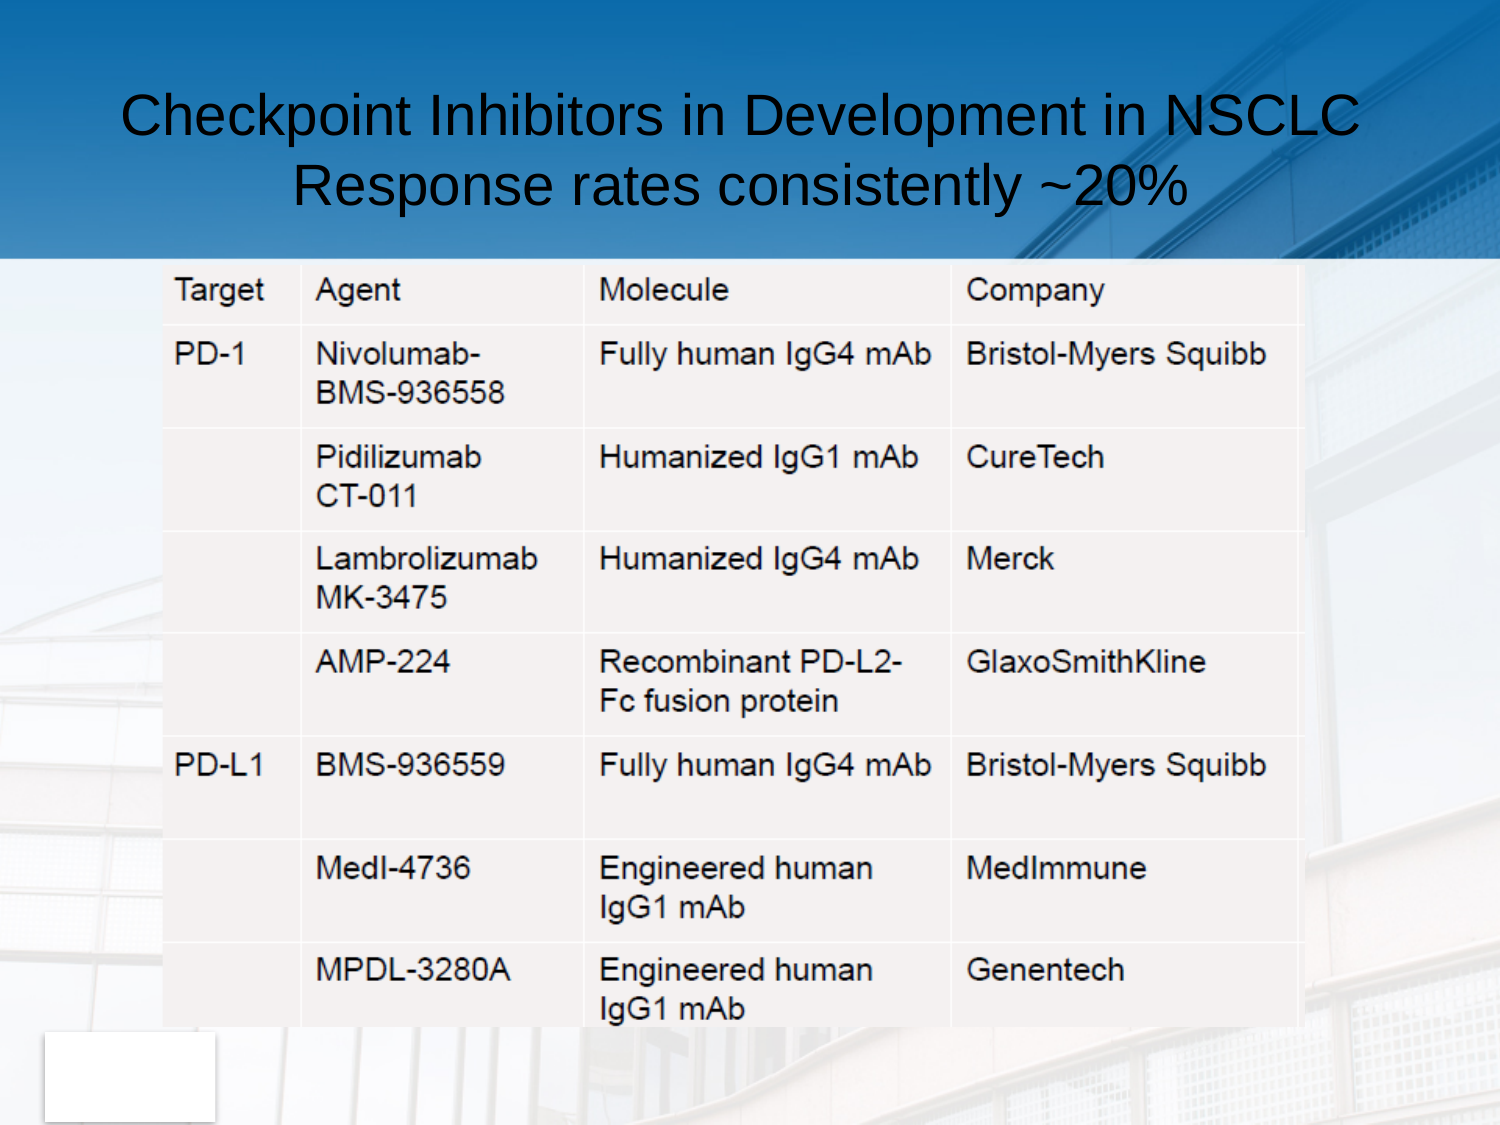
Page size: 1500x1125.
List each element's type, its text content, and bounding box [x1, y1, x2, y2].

title Checkpoint Inhibitors in Development in NSCLC Response rates consistently ~20% [47, 90, 1437, 204]
picture [0, 0, 1500, 1125]
text_box [44, 1031, 216, 1123]
